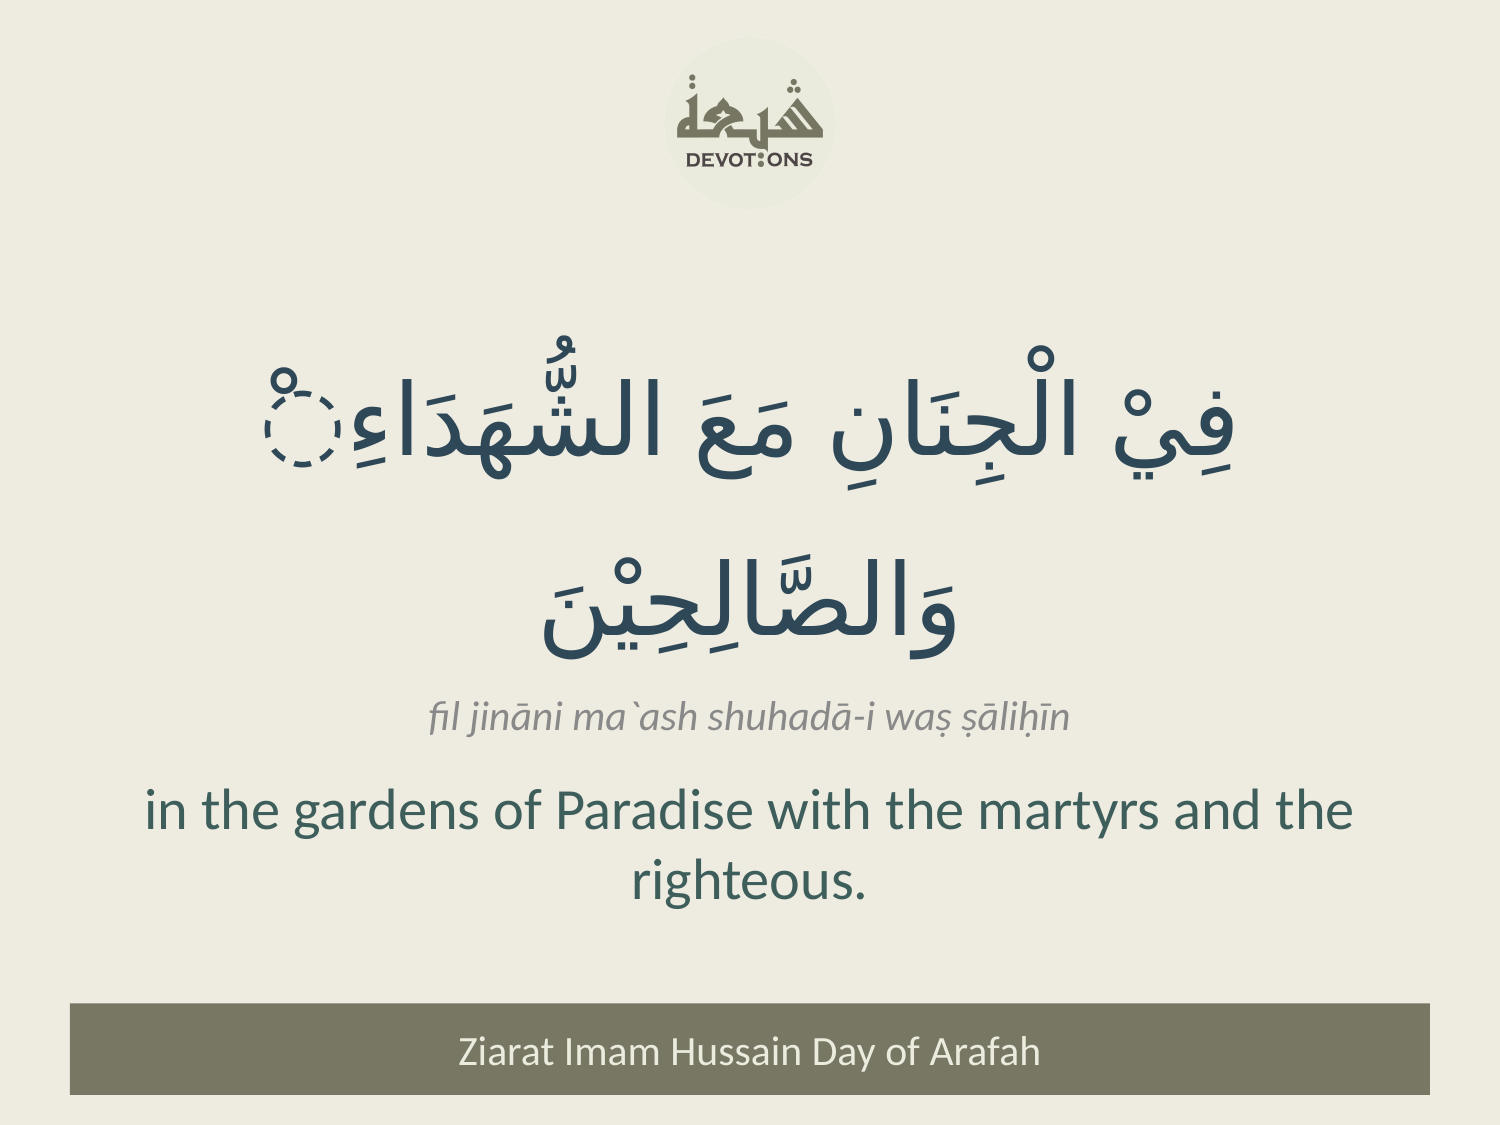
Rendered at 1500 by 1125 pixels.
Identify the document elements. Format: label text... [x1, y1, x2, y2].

list Ziarat Imam Hussain Day of Arafah [69, 1003, 1430, 1095]
list ْفِيْ الْجِنَانِ مَعَ الشُّهَدَاءِ وَالصَّالِحِيْنَ fil jināni ma`ash shuhadā-i waṣ ṣāliḥīn in the gardens of Paradise with the martyrs and the righteous. [69, 203, 1430, 1003]
picture [656, 29, 844, 203]
